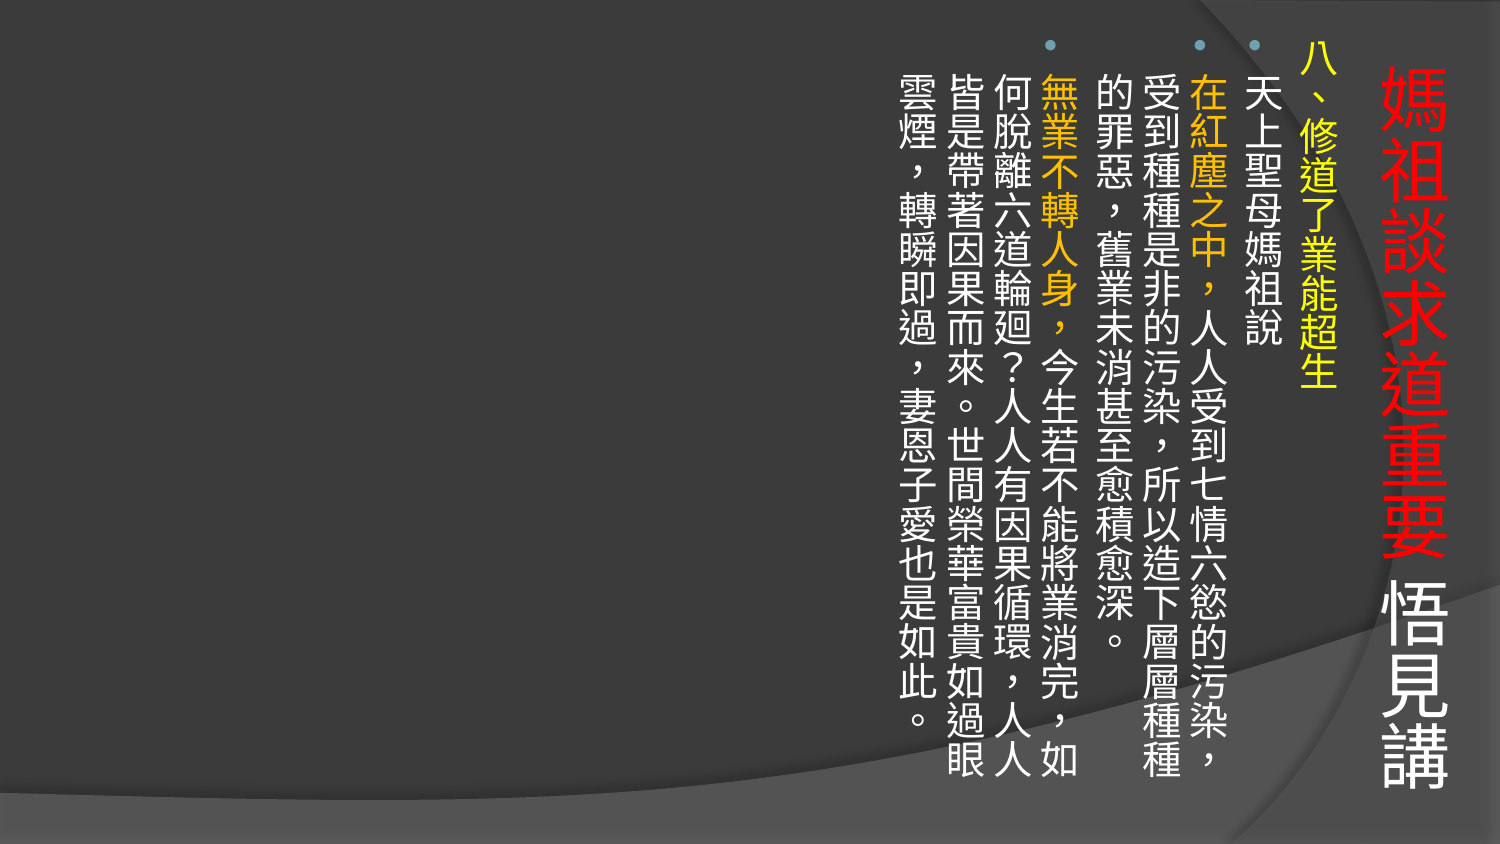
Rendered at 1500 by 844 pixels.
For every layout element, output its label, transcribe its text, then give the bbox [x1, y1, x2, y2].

list 八、修道了業能超生 天上聖母媽祖說 在紅塵之中，人人受到七情六慾的污染，受到種種是非的污染，所以造下層層種種的罪惡，舊業未消甚至愈積愈深。 無業不轉人身，今生若不能將業消完，如何脫離六道輪廻？人人有因果循環，人人皆是帶著因果而來。世間榮華富貴如過眼雲煙，轉瞬即過，妻恩子愛也是如此。 [29, 20, 1353, 824]
title 媽祖談求道重要 悟見講 [1353, 43, 1473, 812]
